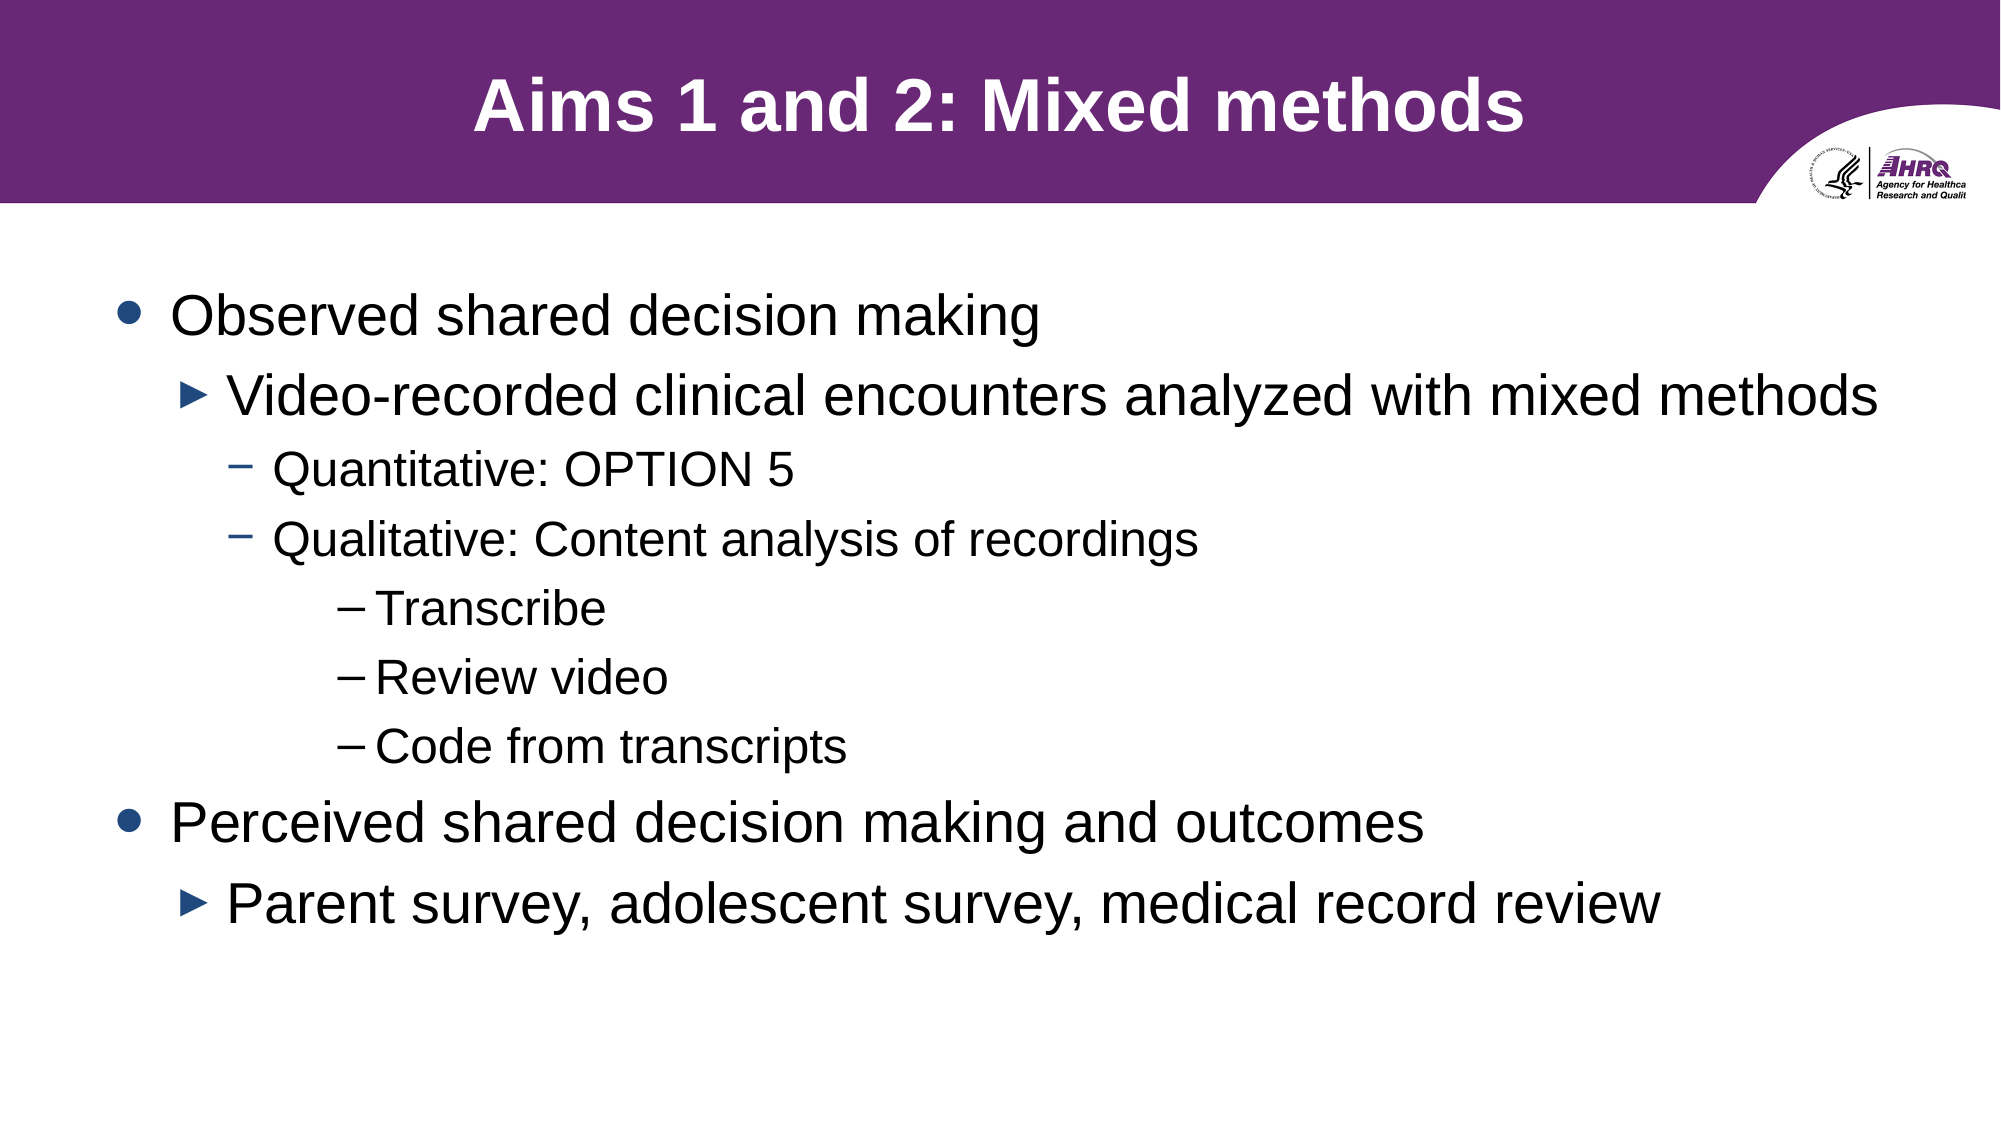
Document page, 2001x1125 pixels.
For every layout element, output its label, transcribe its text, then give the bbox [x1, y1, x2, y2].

list Observed shared decision making Video-recorded clinical encounters analyzed with mixed methods Quantitative: OPTION 5 Qualitative: Content analysis of recordings Transcribe Review video Code from transcripts Perceived shared decision making and outcomes Parent survey, adolescent survey, medical record review [99, 270, 1900, 1013]
picture [0, 0, 2001, 1125]
title Aims 1 and 2: Mixed methods [116, 21, 1884, 181]
